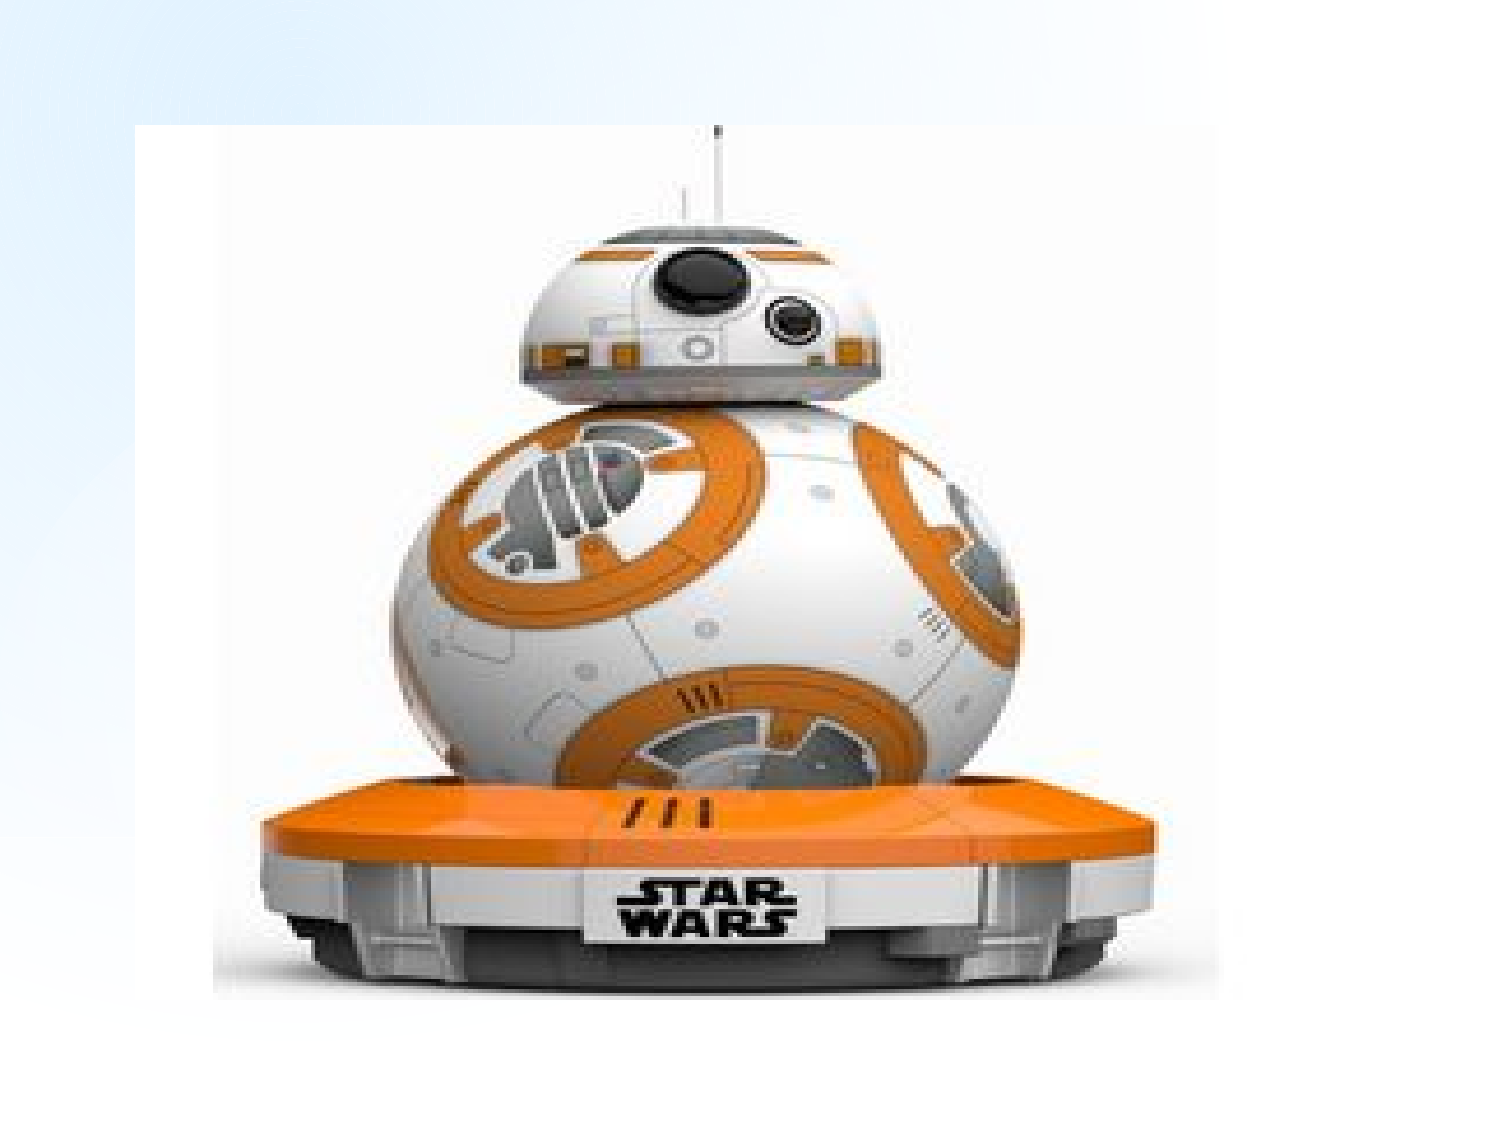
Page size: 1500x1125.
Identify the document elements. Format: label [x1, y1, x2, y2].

picture [135, 125, 1294, 1000]
